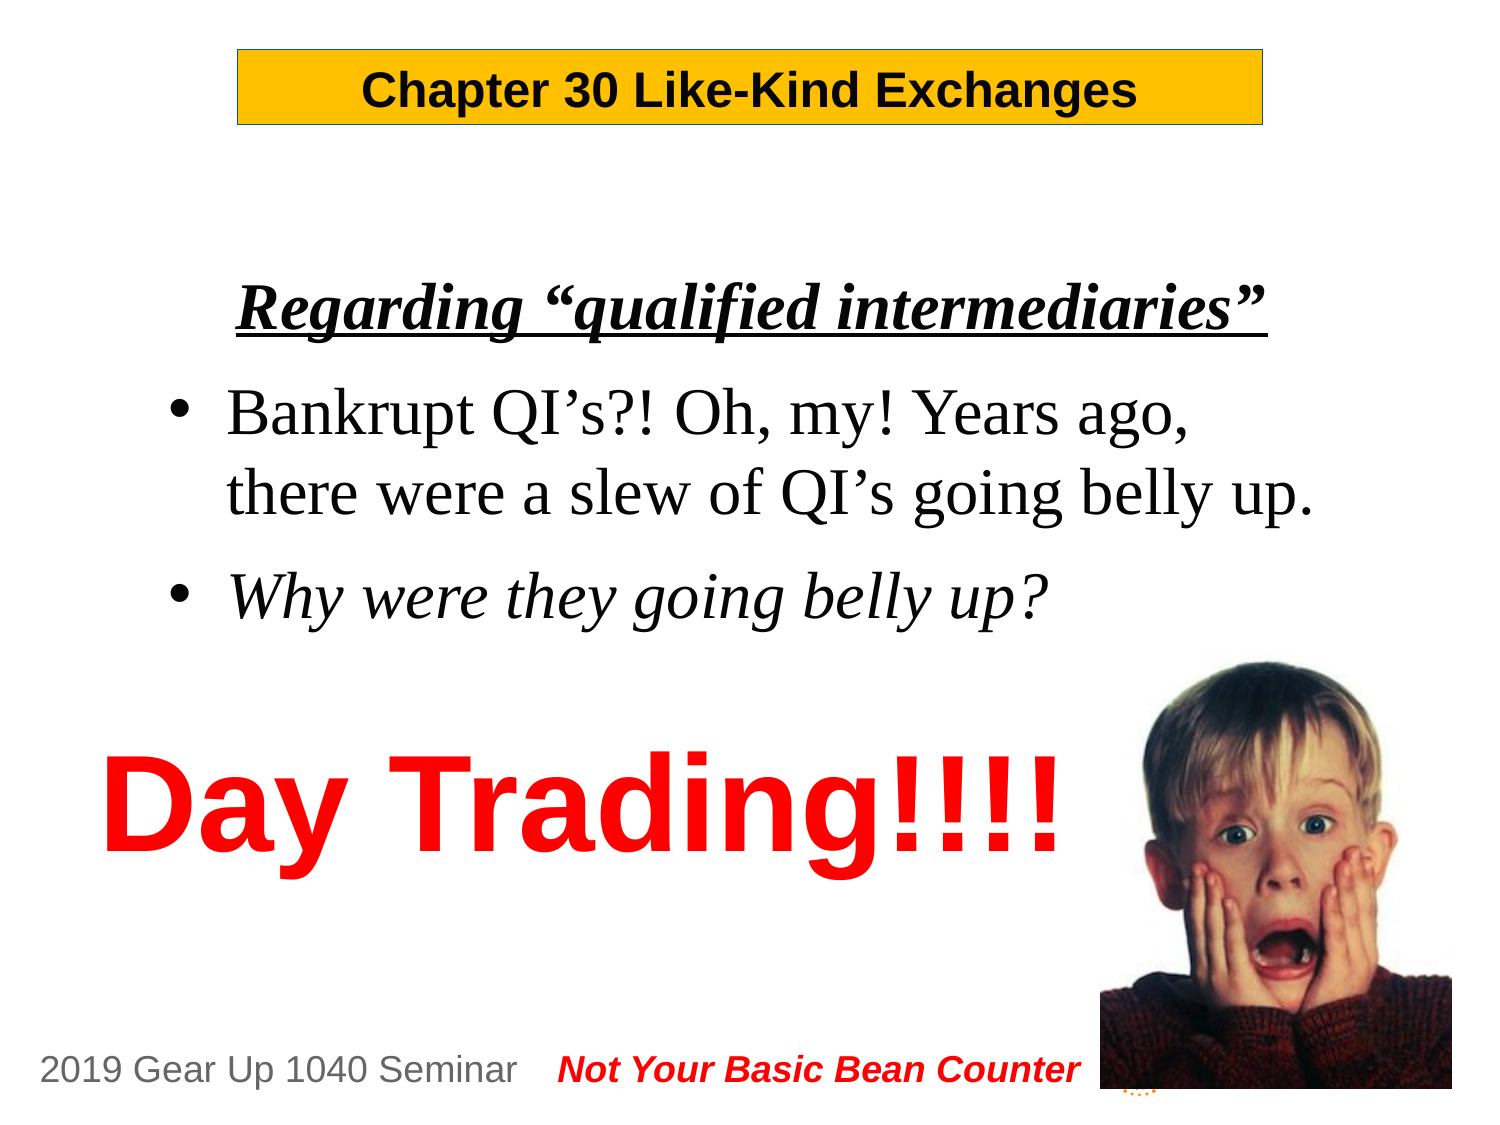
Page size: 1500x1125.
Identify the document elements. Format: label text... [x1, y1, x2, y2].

text_box Day Trading!!!! [72, 706, 1094, 887]
text_box Chapter 30 Like-Kind Exchanges [237, 49, 1263, 125]
picture [1099, 649, 1452, 1122]
text_box Regarding “qualified intermediaries” Bankrupt QI’s?! Oh, my! Years ago, there were a slew of QI’s going belly up. Why were they going belly up? [168, 262, 1366, 688]
